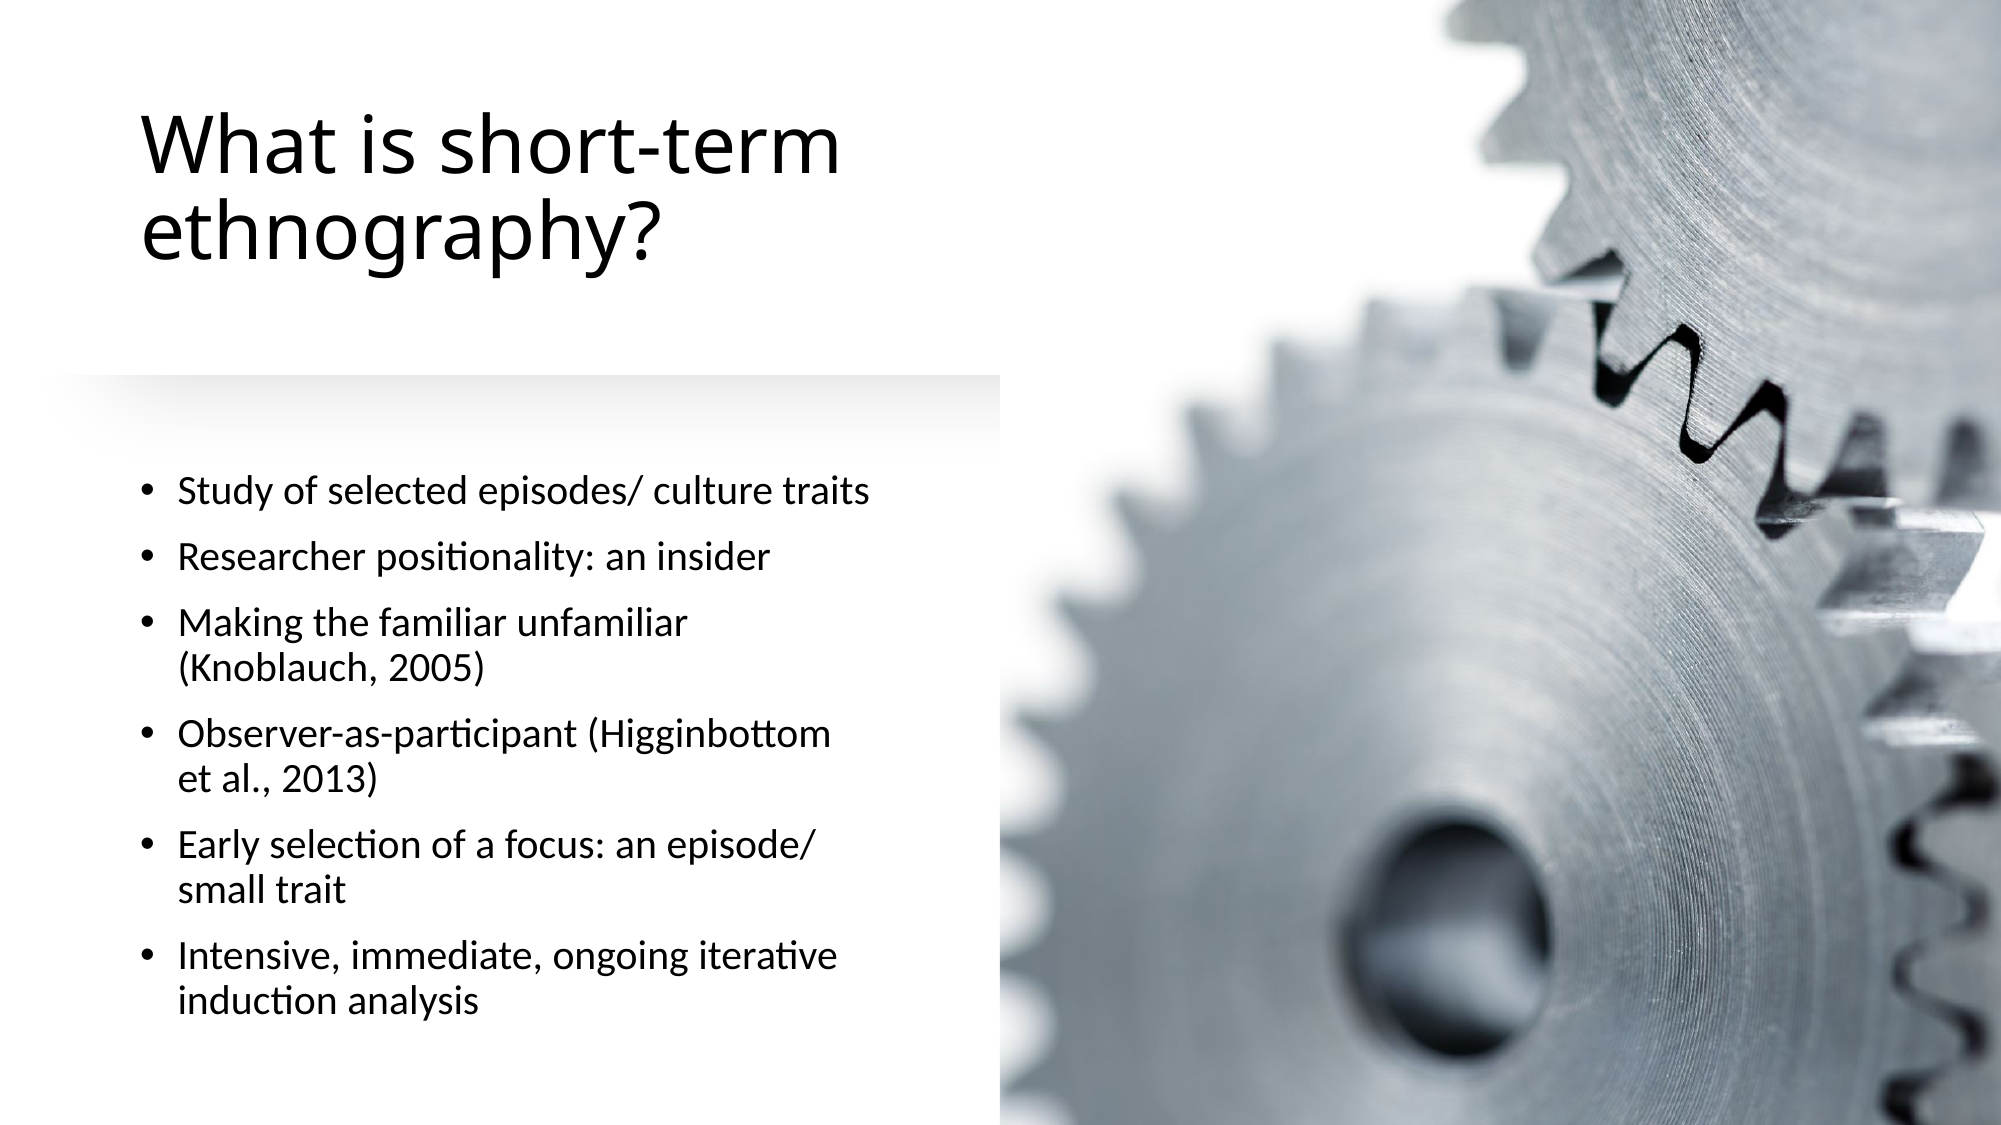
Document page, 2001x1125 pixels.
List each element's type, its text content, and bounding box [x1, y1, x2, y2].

text_box [0, 0, 999, 376]
title What is short-term ethnography? [124, 57, 888, 324]
list Study of selected episodes/ culture traits Researcher positionality: an insider Making the familiar unfamiliar (Knoblauch, 2005) Observer-as-participant (Higginbottom et al., 2013) Early selection of a focus: an episode/ small trait Intensive, immediate, ongoing iterative induction analysis [124, 450, 888, 1043]
text_box [0, 376, 999, 1125]
picture [999, 0, 2001, 1125]
